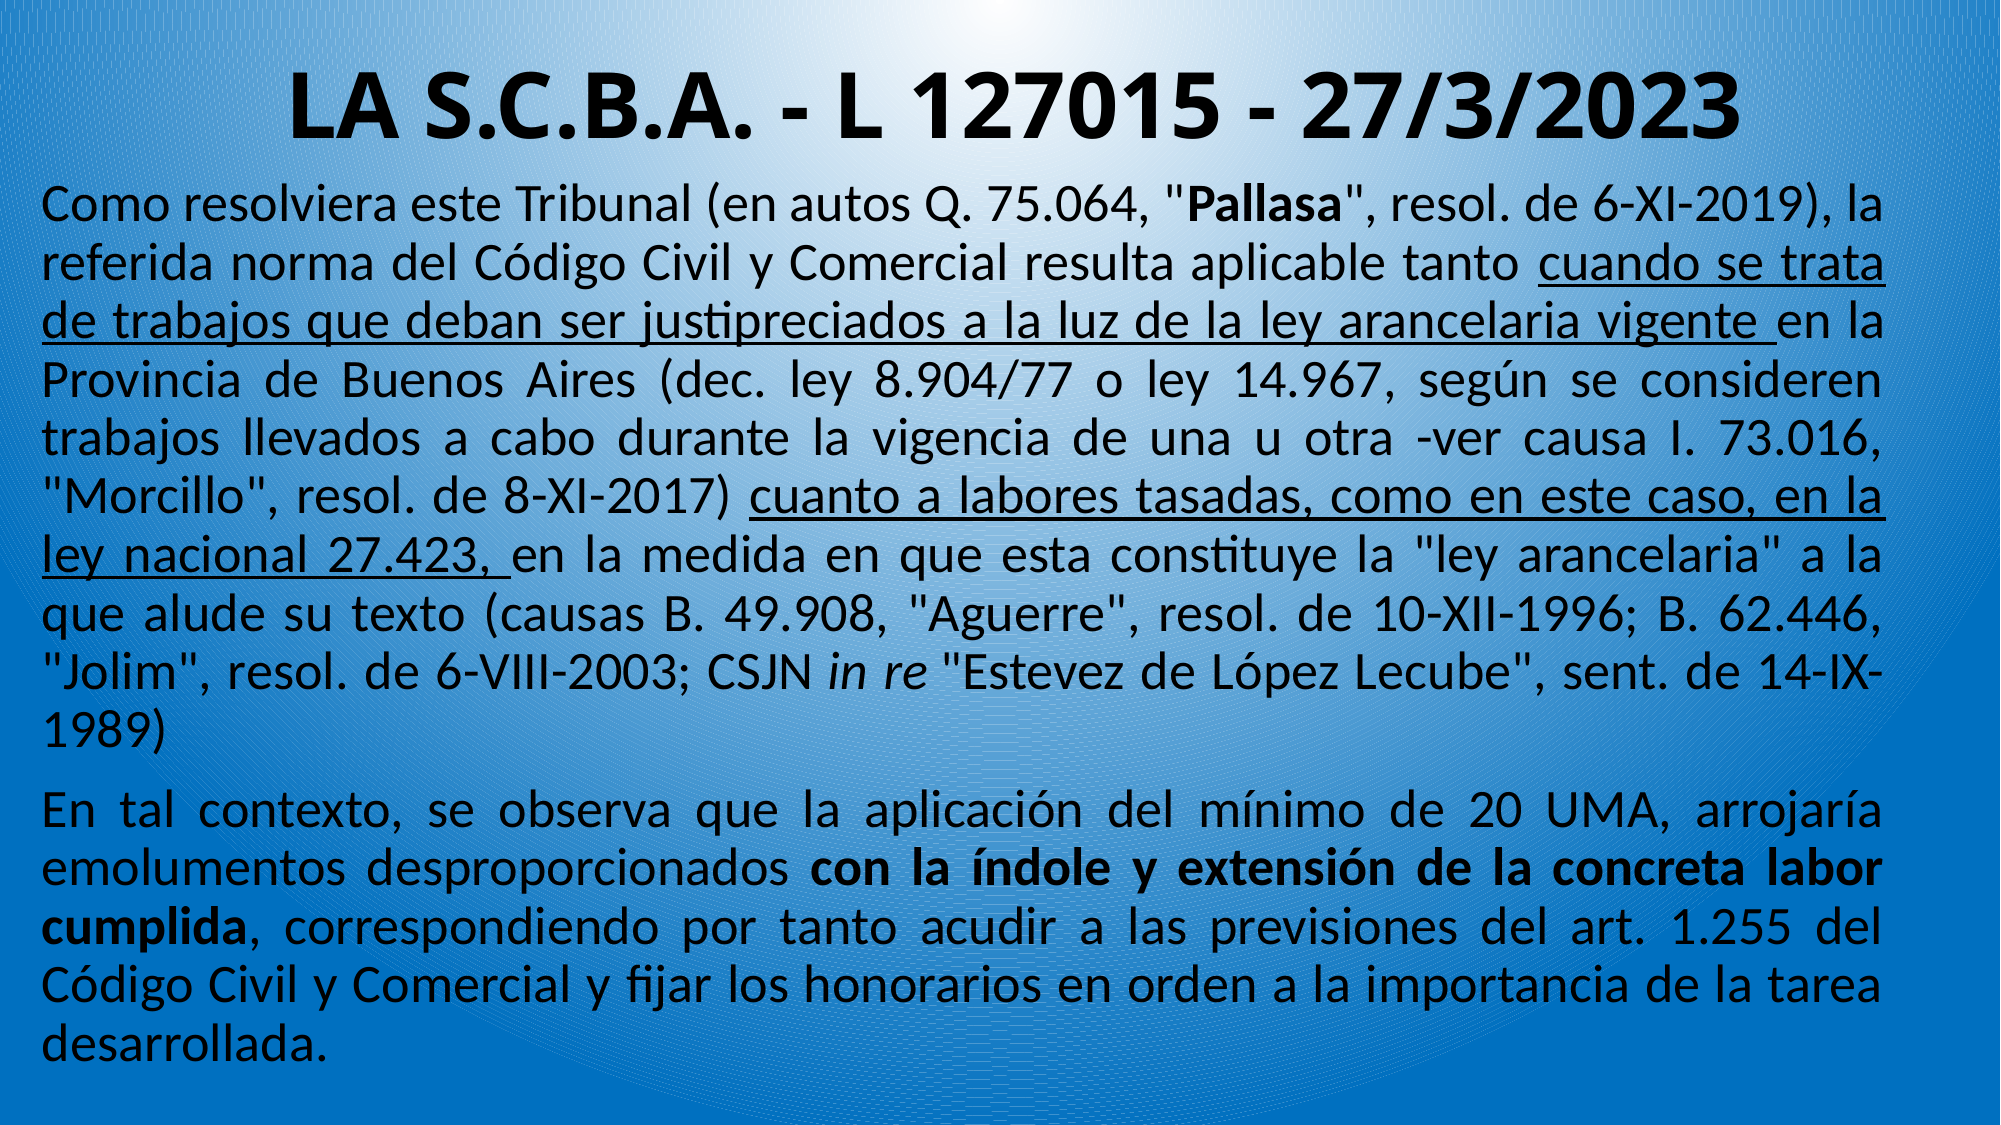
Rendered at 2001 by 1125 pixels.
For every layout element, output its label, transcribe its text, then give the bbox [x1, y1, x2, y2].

list Como resolviera este Tribunal (en autos Q. 75.064, "Pallasa", resol. de 6-XI-2019), la referida norma del Código Civil y Comercial resulta aplicable tanto cuando se trata de trabajos que deban ser justipreciados a la luz de la ley arancelaria vigente en la Provincia de Buenos Aires (dec. ley 8.904/77 o ley 14.967, según se consideren trabajos llevados a cabo durante la vigencia de una u otra -ver causa I. 73.016, "Morcillo", resol. de 8-XI-2017) cuanto a labores tasadas, como en este caso, en la ley nacional 27.423, en la medida en que esta constituye la "ley arancelaria" a la que alude su texto (causas B. 49.908, "Aguerre", resol. de 10-XII-1996; B. 62.446, "Jolim", resol. de 6-VIII-2003; CSJN in re "Estevez de López Lecube", sent. de 14-IX-1989) En tal contexto, se observa que la aplicación del mínimo de 20 UMA, arrojaría emolumentos desproporcionados con la índole y extensión de la concreta labor cumplida, correspondiendo por tanto acudir a las previsiones del art. 1.255 del Código Civil y Comercial y fijar los honorarios en orden a la importancia de la tarea desarrollada. [26, 167, 1902, 932]
title LA S.C.B.A. - L 127015 - 27/3/2023 [152, 0, 1878, 167]
